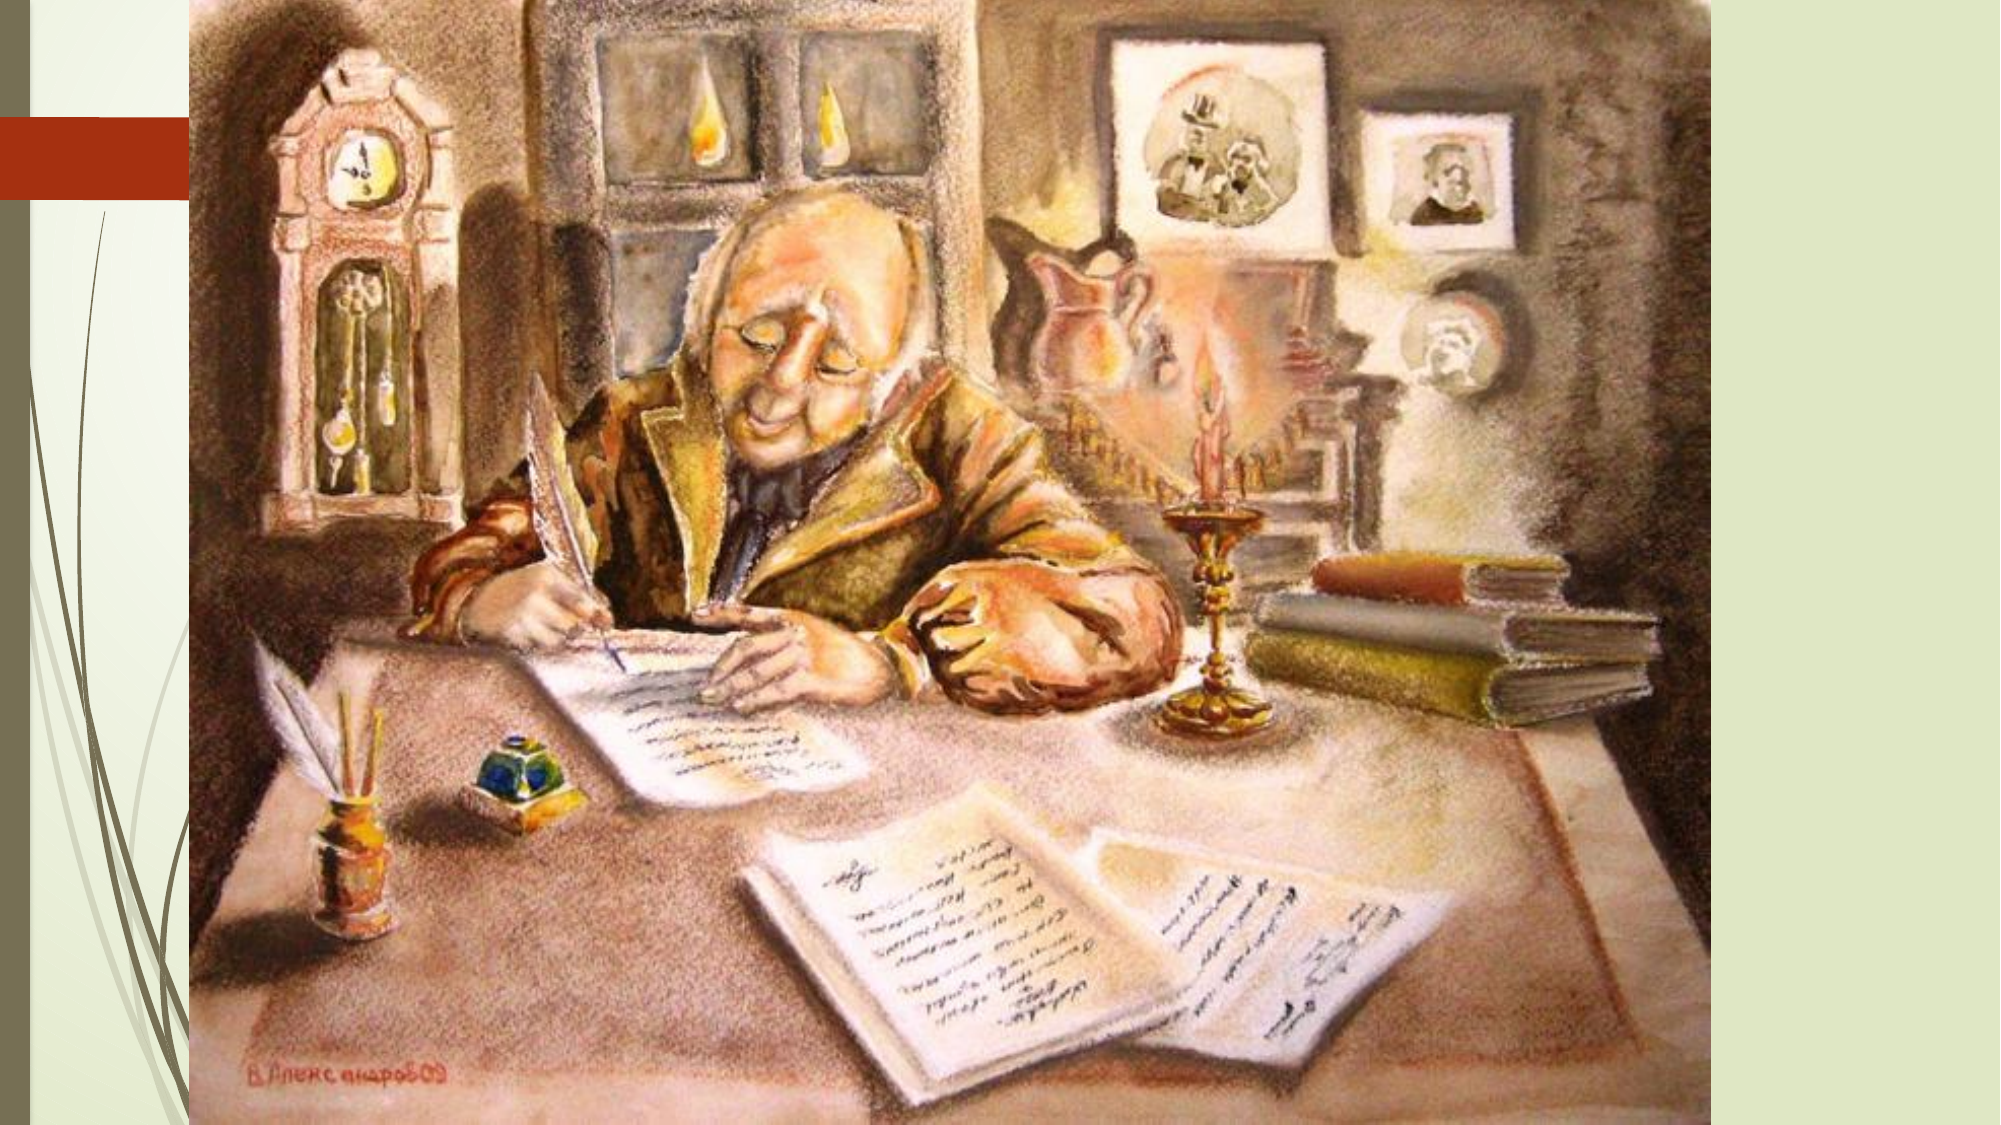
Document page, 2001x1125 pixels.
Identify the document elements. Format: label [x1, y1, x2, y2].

picture [189, 0, 1711, 1125]
